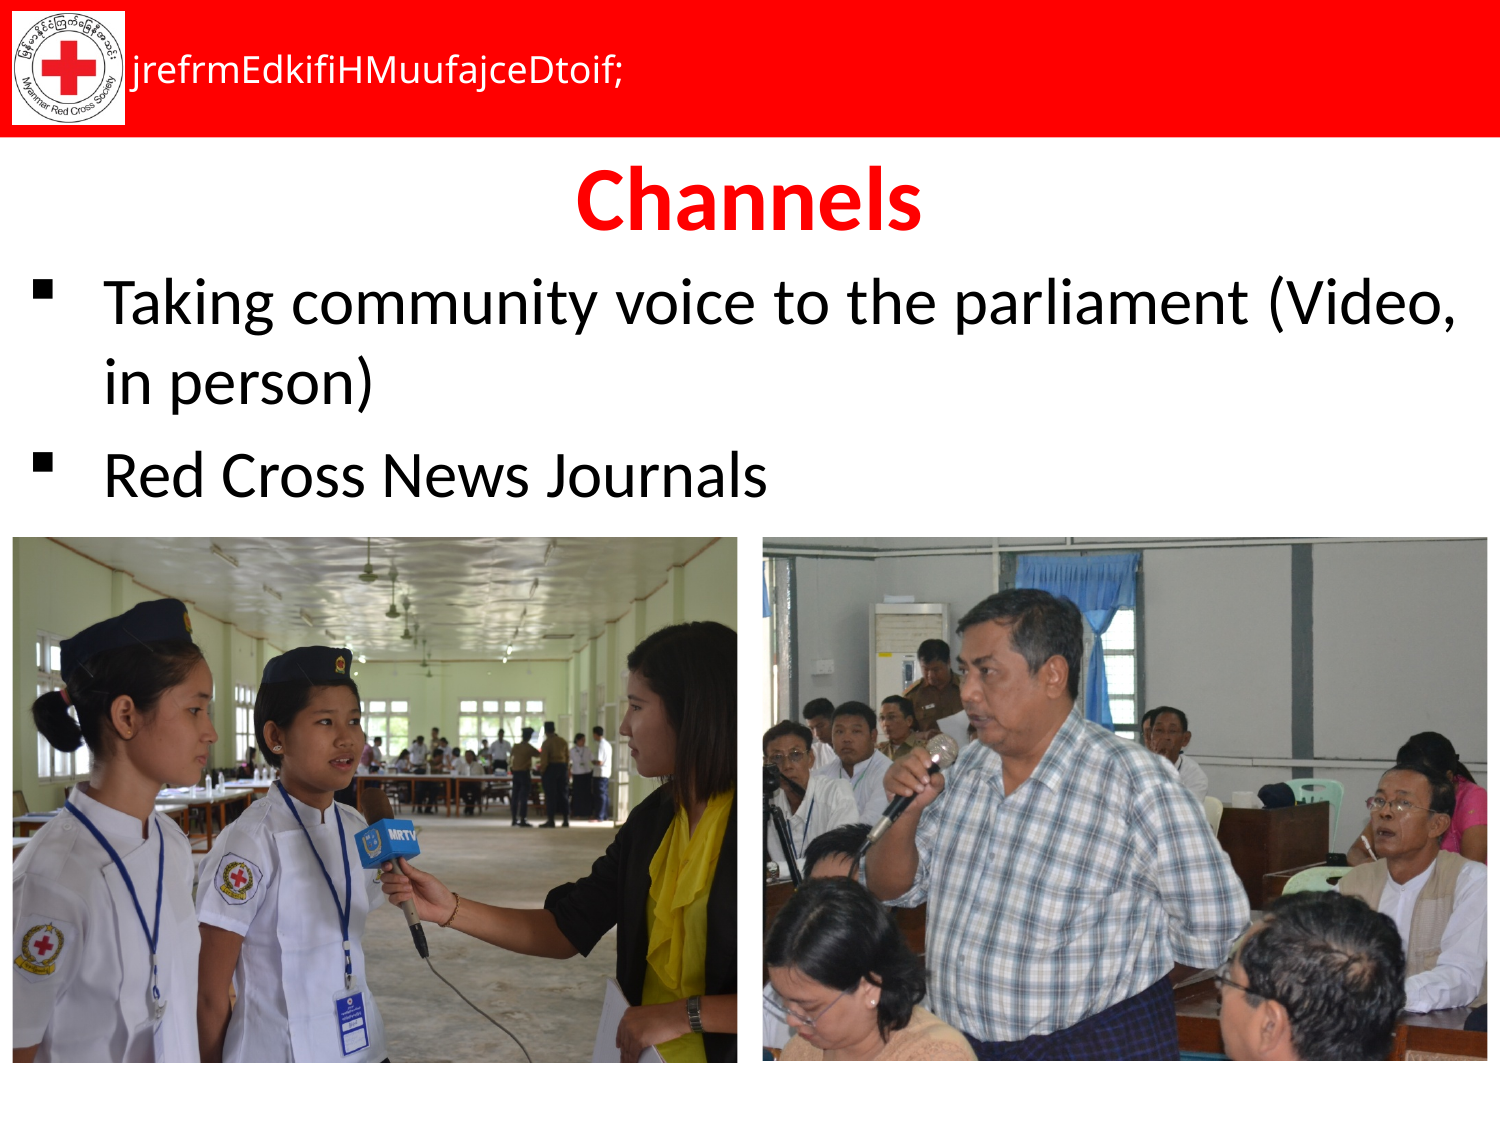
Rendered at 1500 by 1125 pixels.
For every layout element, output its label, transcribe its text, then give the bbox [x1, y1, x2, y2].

subtitle Taking community voice to the parliament (Video, in person) Red Cross News Journals [12, 249, 1476, 563]
picture [12, 11, 125, 125]
picture [12, 537, 738, 1063]
title Channels [0, 137, 1500, 251]
picture [762, 537, 1488, 1061]
